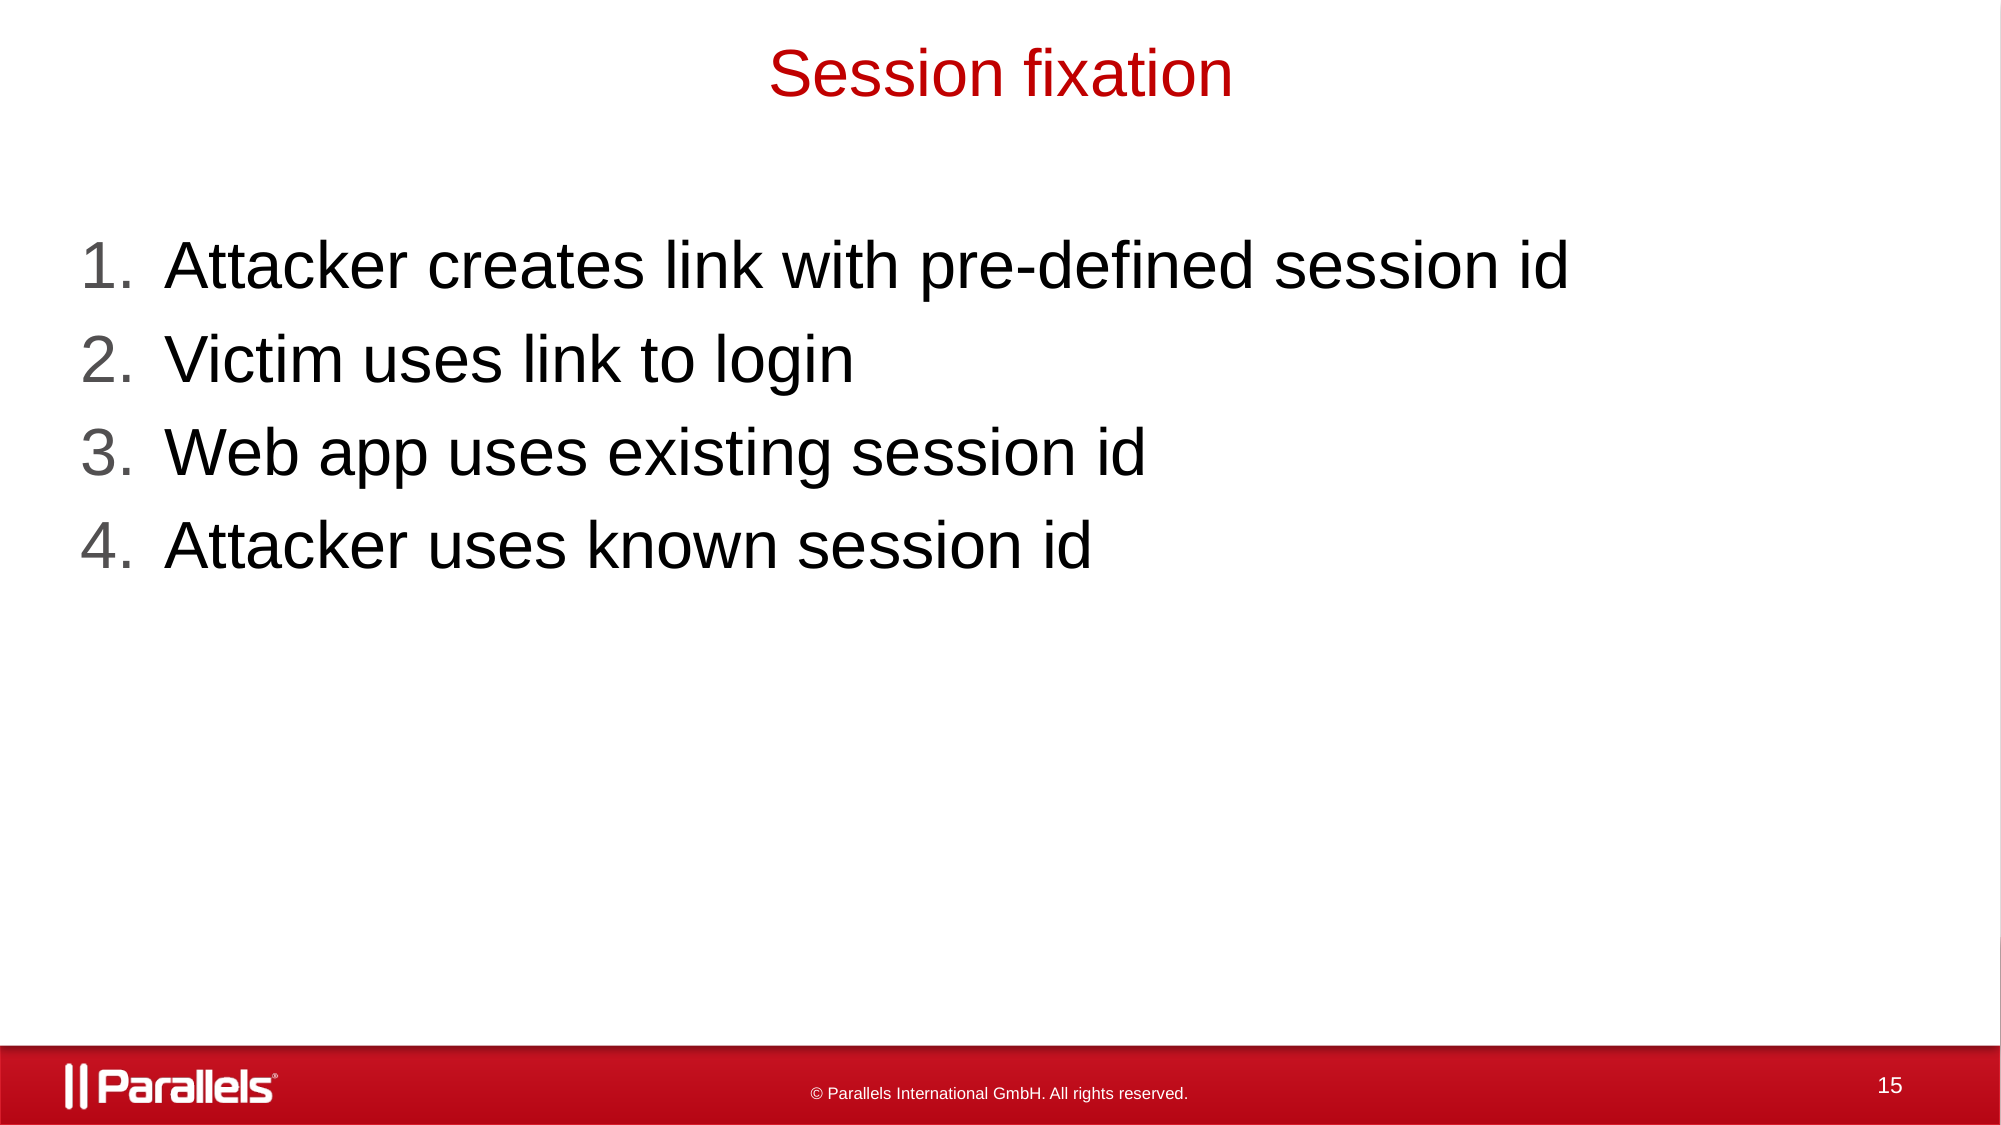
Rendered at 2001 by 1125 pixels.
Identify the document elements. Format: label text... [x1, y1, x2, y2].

title Session fixation [64, 21, 1939, 119]
picture [42, 1039, 293, 1125]
list Attacker creates link with pre-defined session id Victim uses link to login Web app uses existing session id Attacker uses known session id [64, 121, 1937, 1000]
